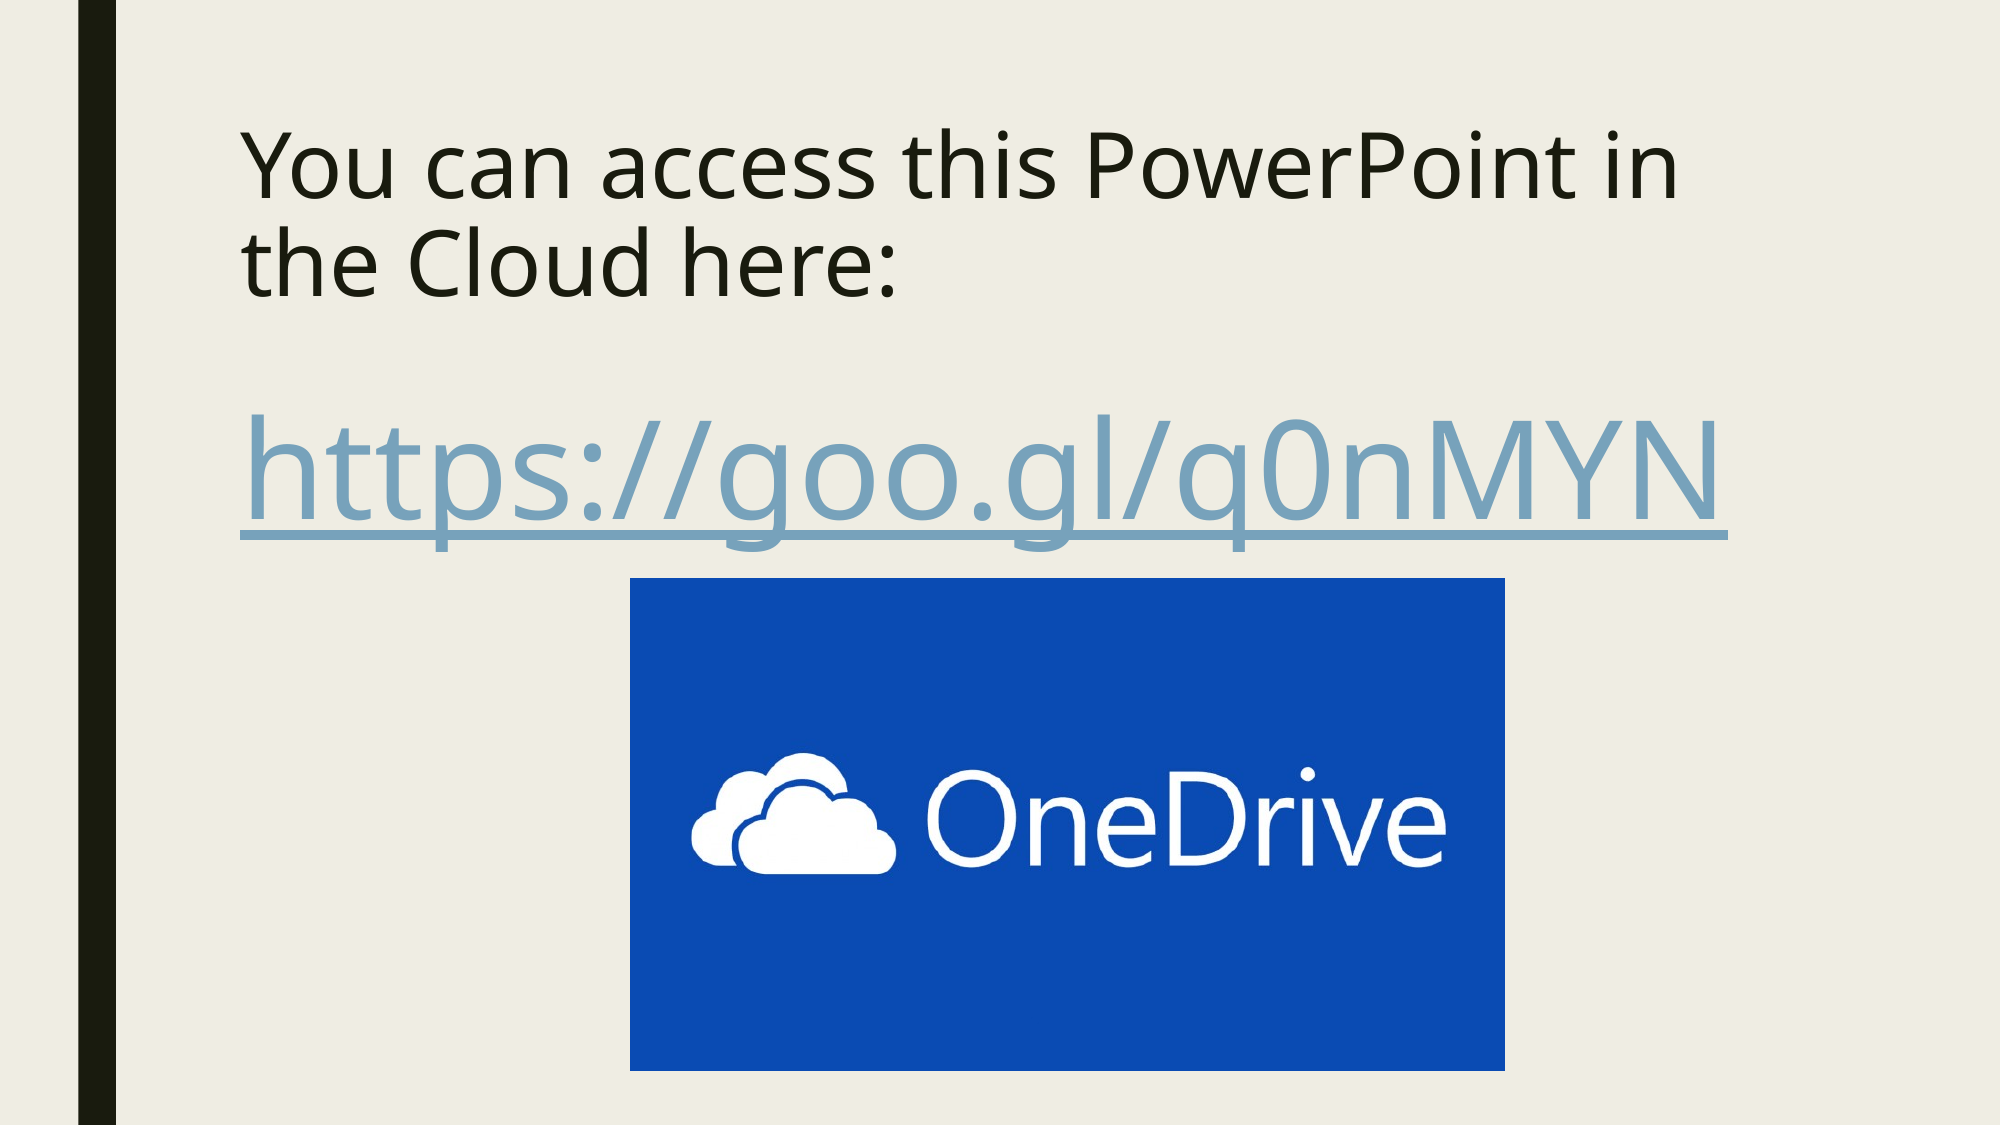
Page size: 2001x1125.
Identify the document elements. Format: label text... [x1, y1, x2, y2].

picture [630, 578, 1505, 1071]
list https://goo.gl/q0nMYN [225, 375, 1800, 963]
title You can access this PowerPoint in the Cloud here: [225, 112, 1800, 357]
